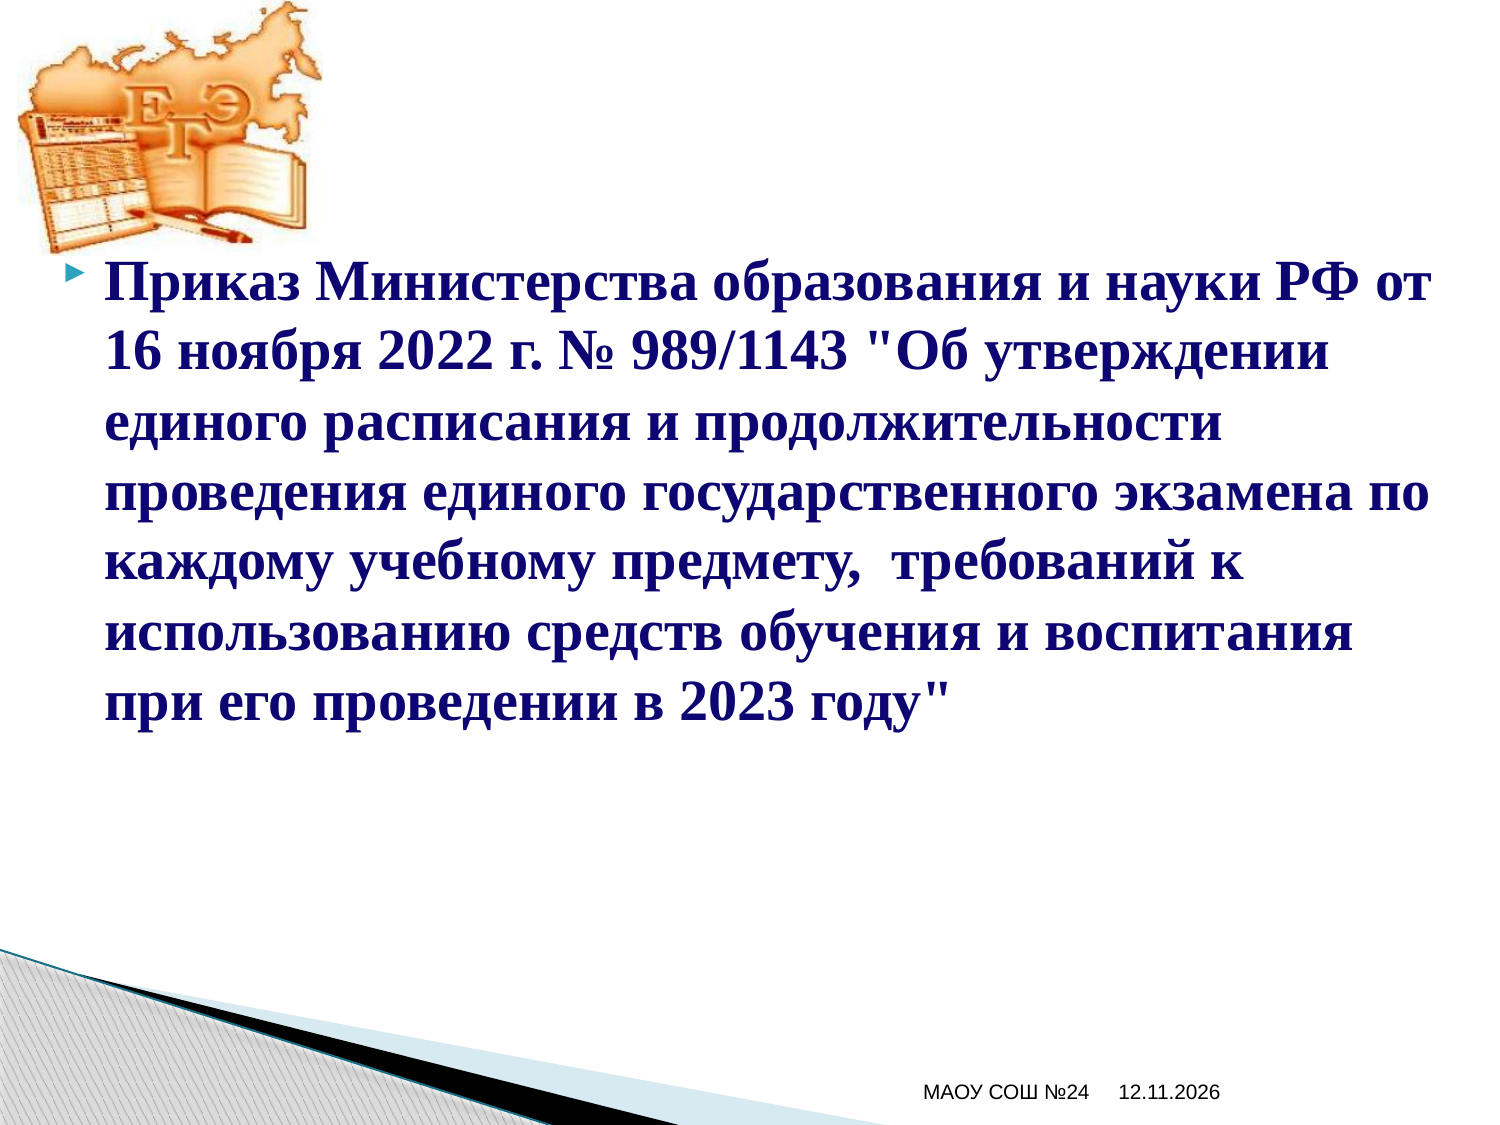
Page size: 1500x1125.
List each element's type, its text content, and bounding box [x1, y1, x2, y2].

list Приказ Министерства образования и науки РФ от 16 ноября 2022 г. № 989/1143 "Об утверждении единого расписания и продолжительности проведения единого государственного экзамена по каждому учебному предмету, требований к использованию средств обучения и воспитания при его проведении в 2023 году" [29, 234, 1447, 1043]
picture [17, 0, 323, 256]
footer МАОУ СОШ №24 [718, 1051, 1105, 1112]
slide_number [1105, 1051, 1419, 1112]
